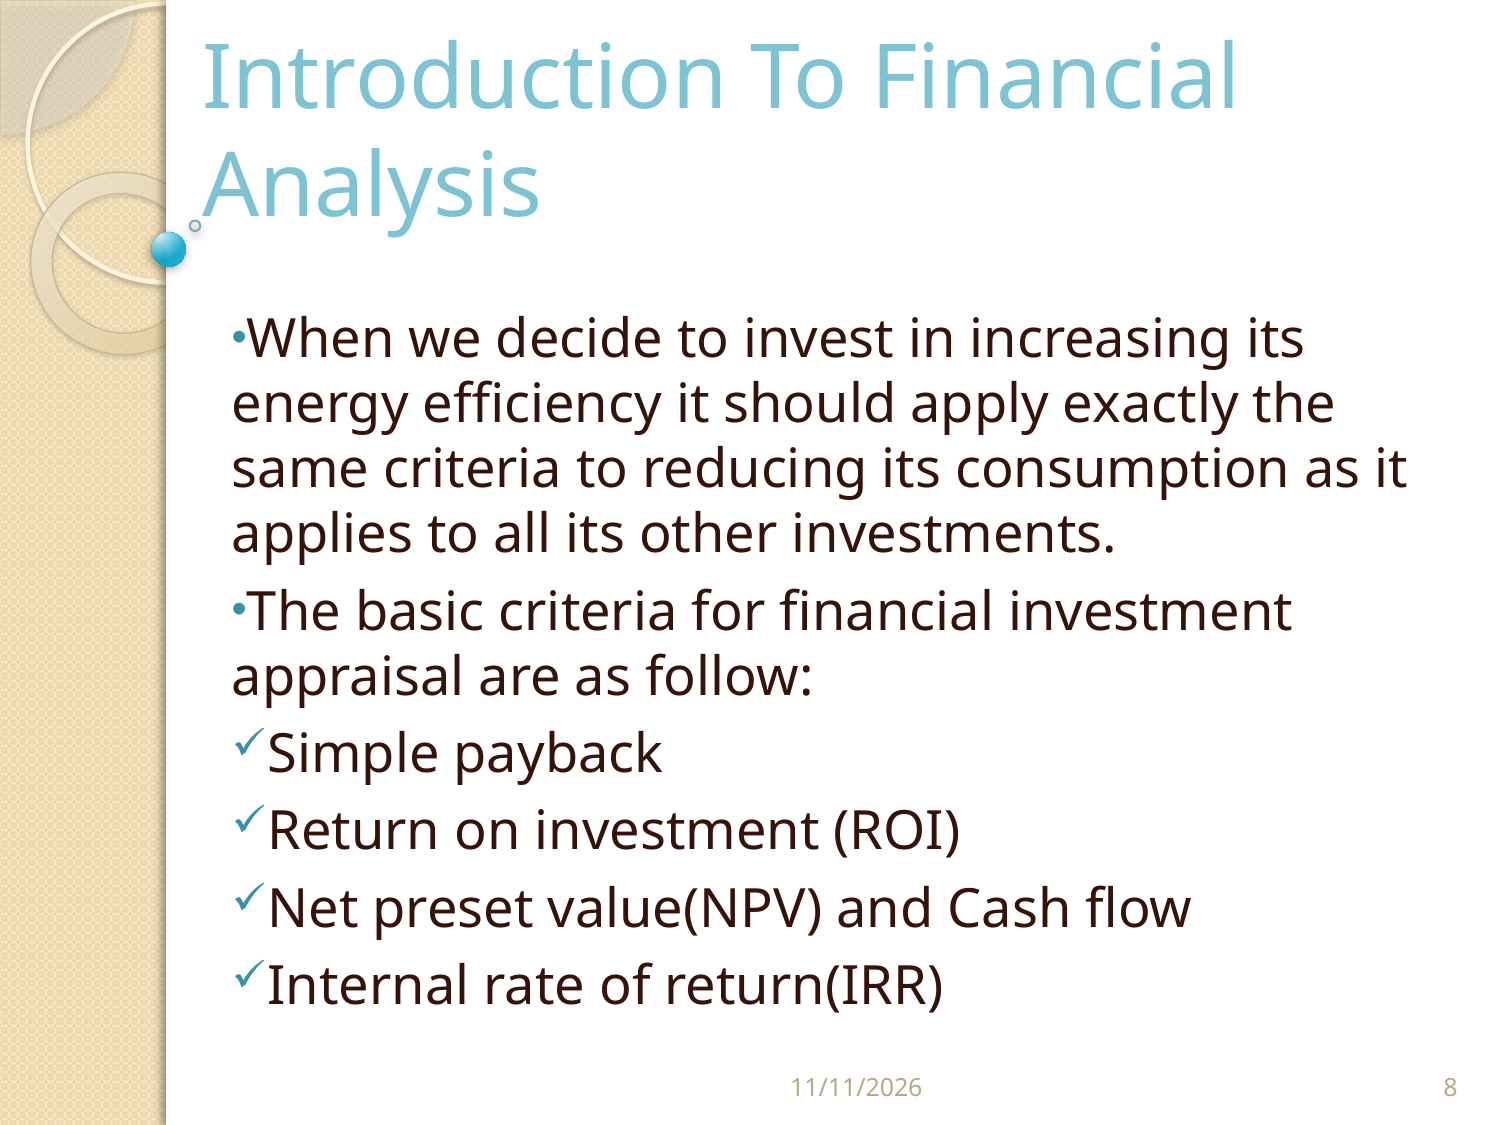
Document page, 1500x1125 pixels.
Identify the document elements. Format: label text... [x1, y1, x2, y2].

slide_number 8 [1413, 1034, 1488, 1113]
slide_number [587, 1034, 938, 1113]
subtitle When we decide to invest in increasing its energy efficiency it should apply exactly the same criteria to reducing its consumption as it applies to all its other investments. The basic criteria for financial investment appraisal are as follow: Simple payback Return on investment (ROI) Net preset value(NPV) and Cash flow Internal rate of return(IRR) [212, 303, 1450, 1063]
title Introduction To Financial Analysis [187, 0, 1463, 242]
